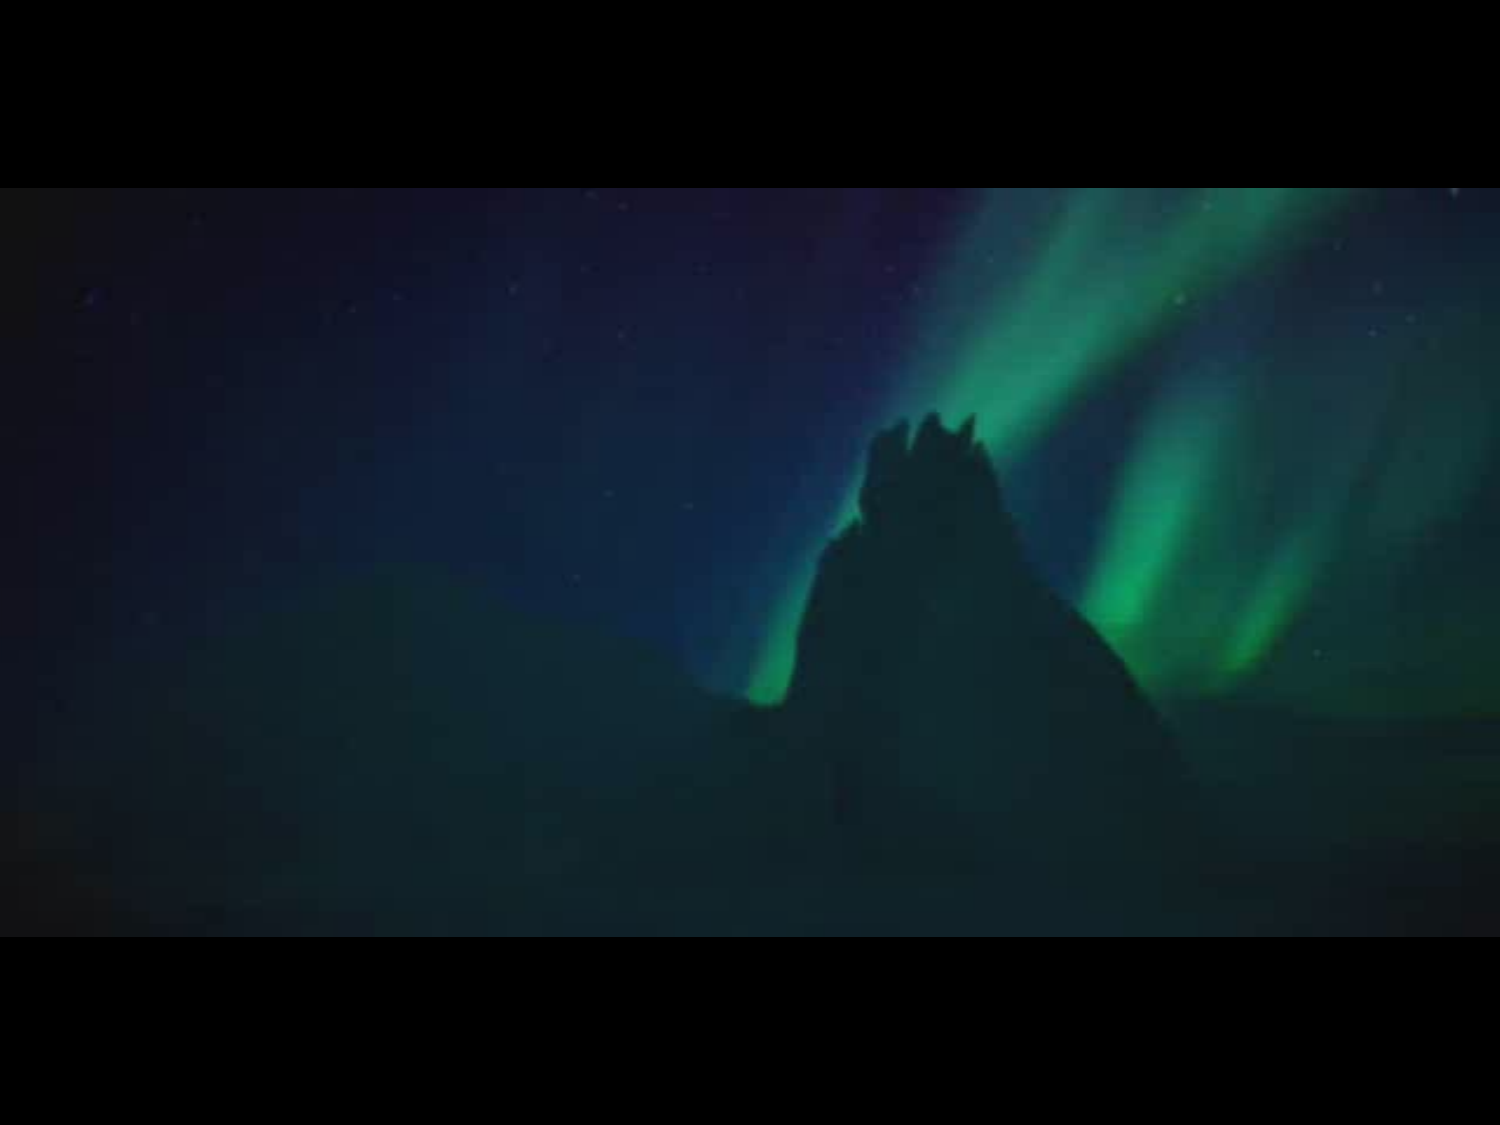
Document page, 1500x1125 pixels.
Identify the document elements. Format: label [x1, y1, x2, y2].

text_box [0, 187, 1500, 938]
